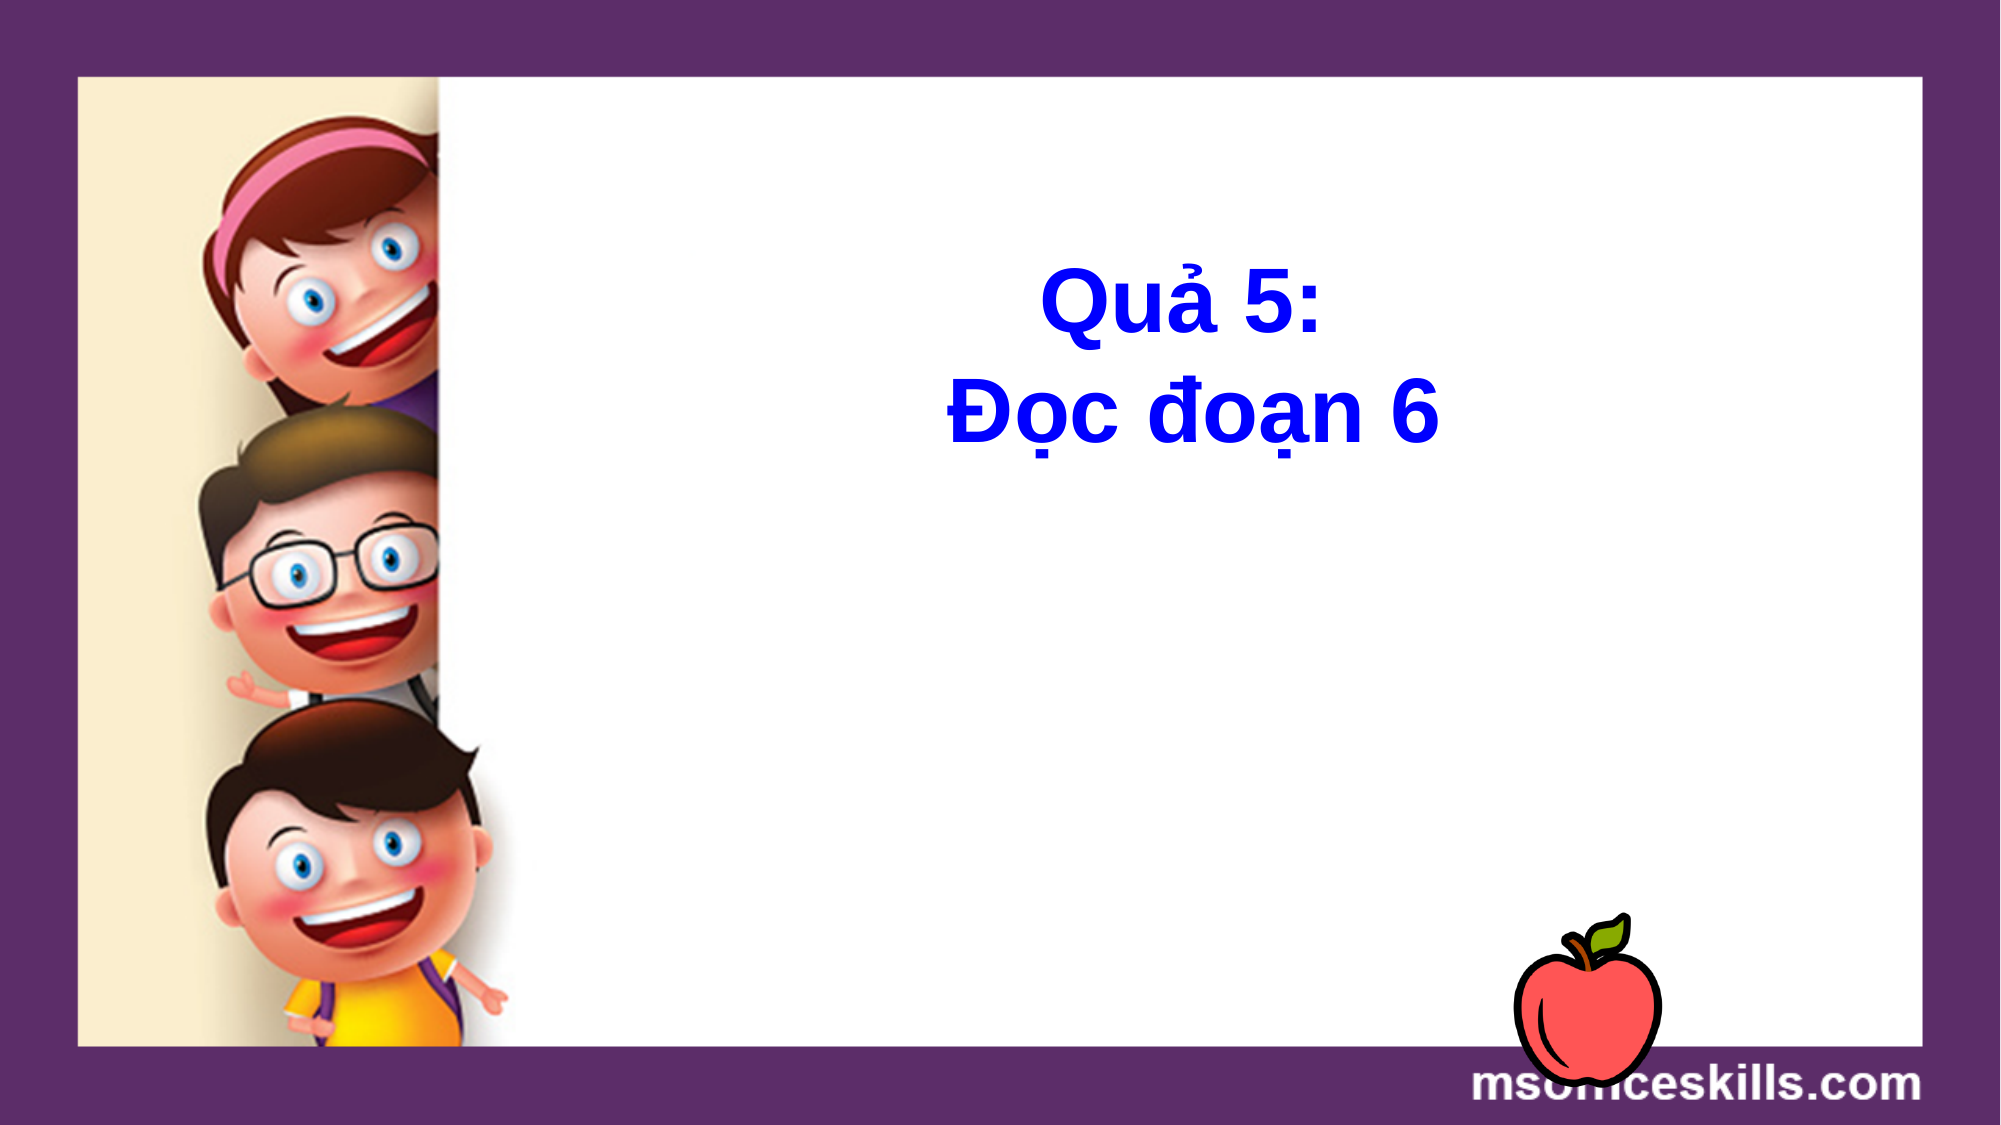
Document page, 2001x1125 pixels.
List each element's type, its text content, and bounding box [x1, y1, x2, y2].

title Quả 5: Đọc đoạn 6 [294, 282, 2000, 421]
picture [0, 0, 2001, 1125]
